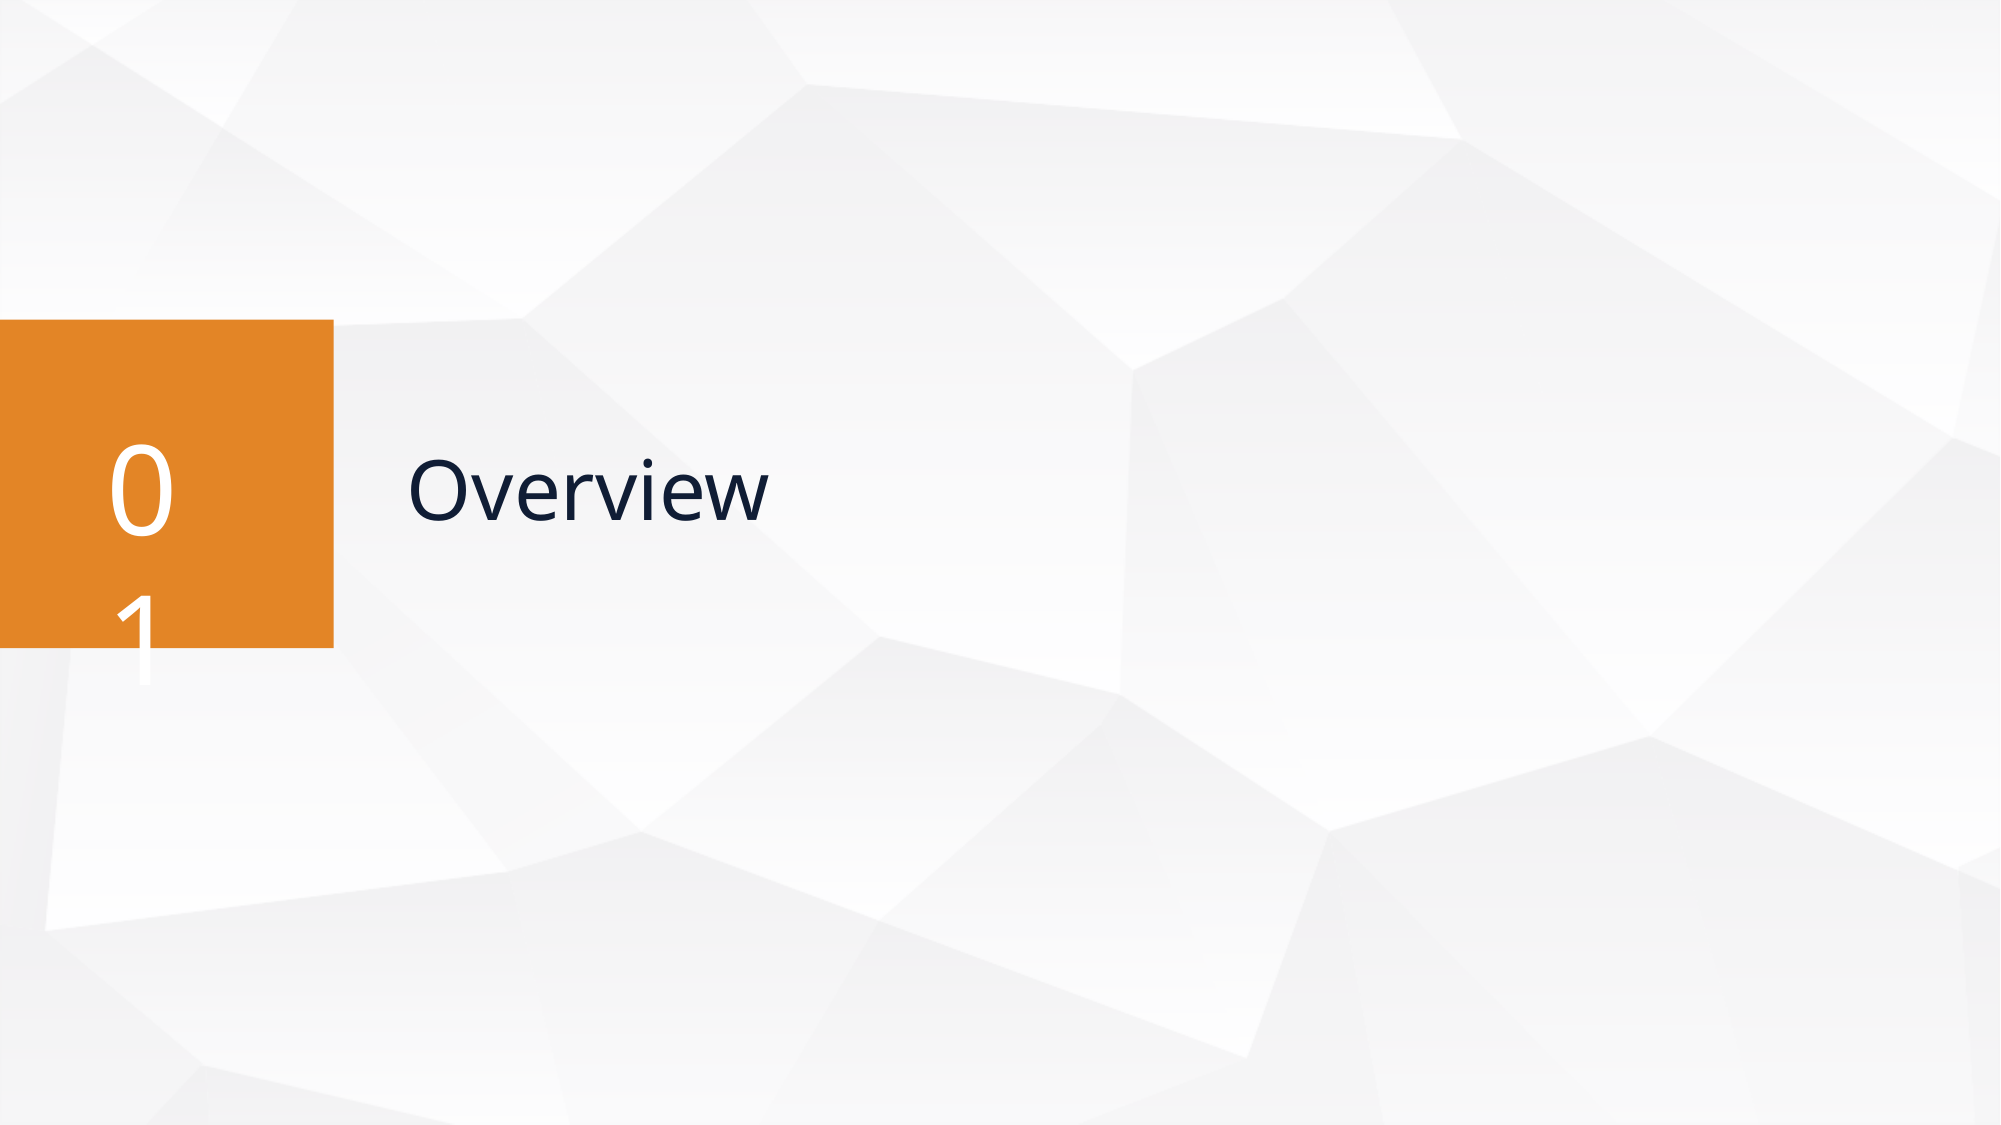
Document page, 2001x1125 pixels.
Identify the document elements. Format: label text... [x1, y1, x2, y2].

text_box 01 [91, 403, 264, 719]
picture [0, 0, 2001, 1125]
text_box Overview [392, 322, 2000, 651]
